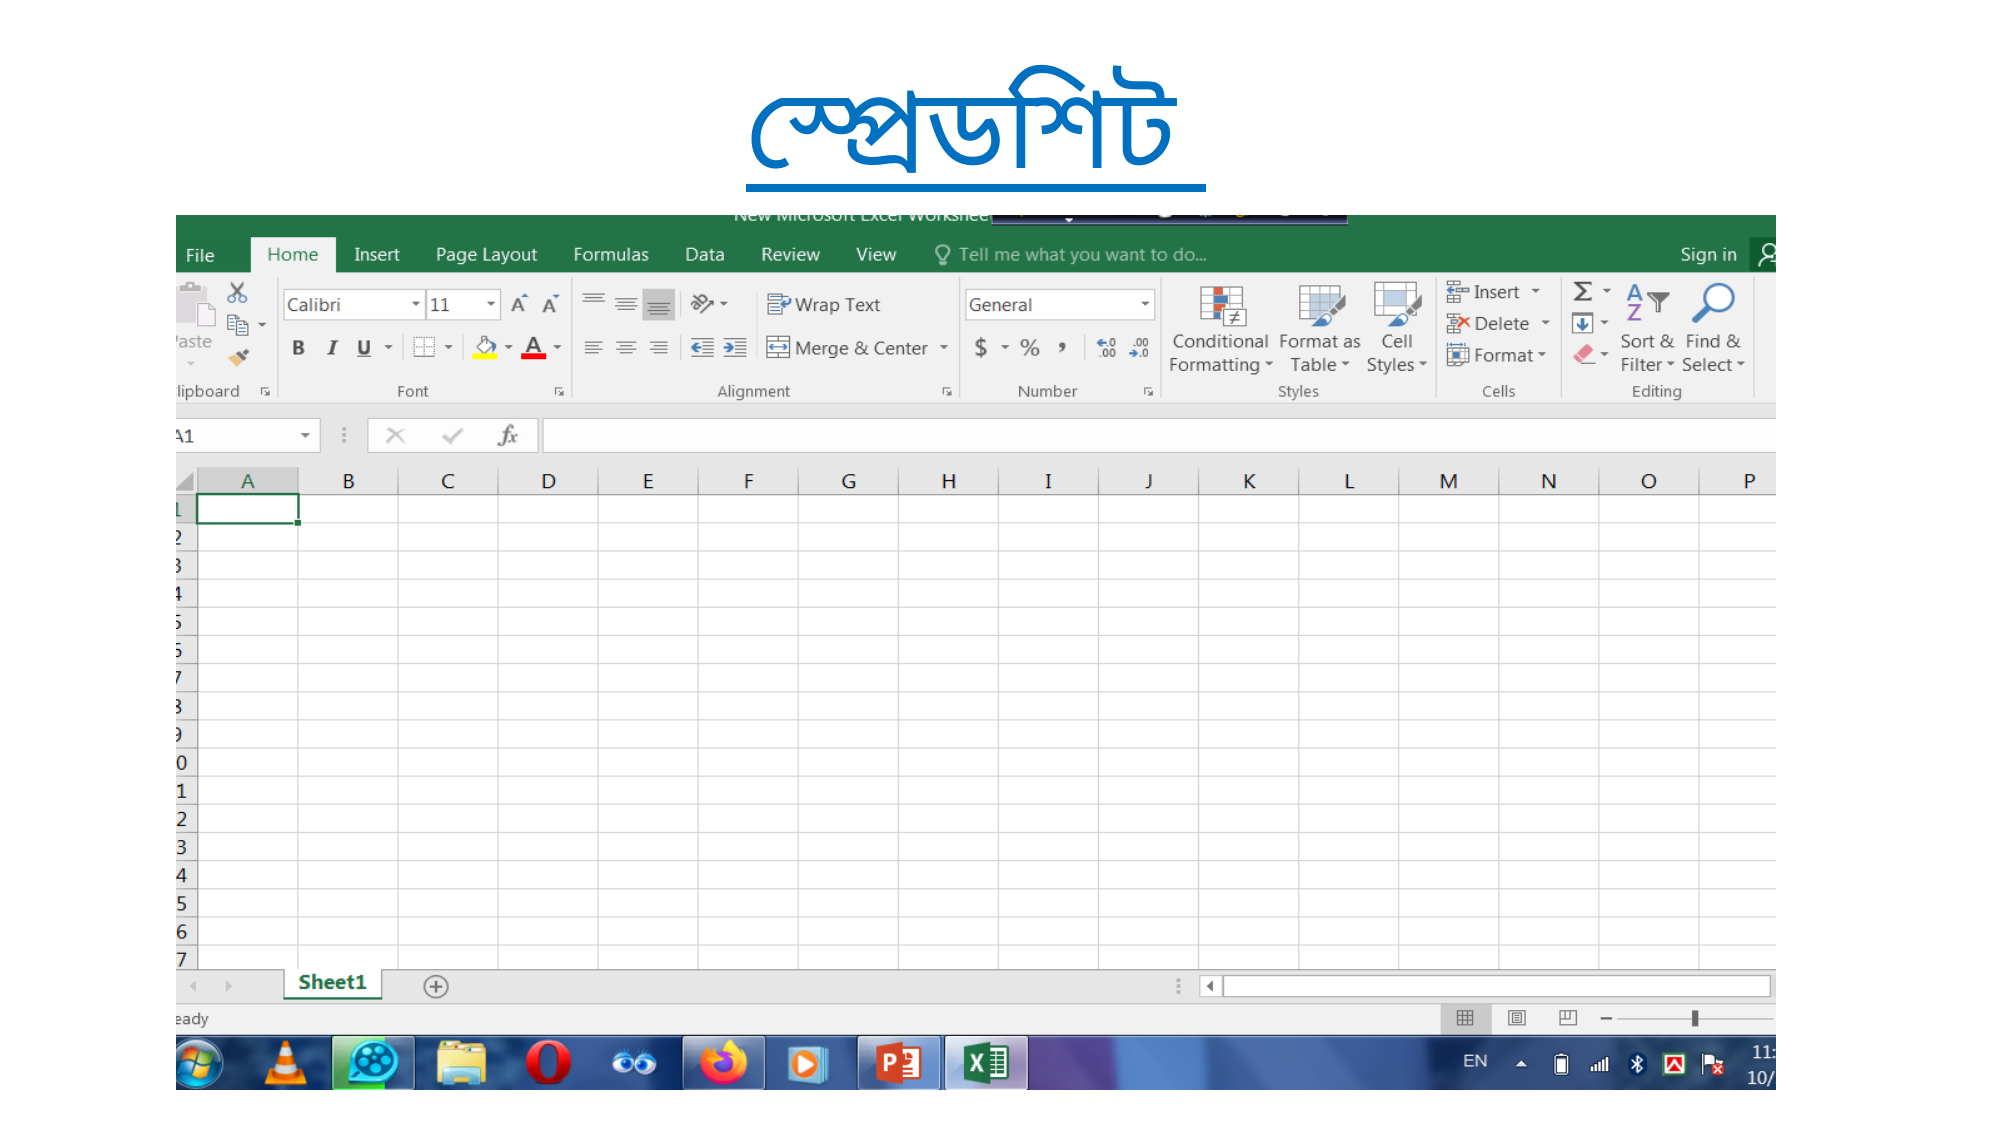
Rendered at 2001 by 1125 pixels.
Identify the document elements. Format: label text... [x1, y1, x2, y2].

picture [176, 215, 1776, 1090]
text_box স্প্রেডশিট [658, 49, 1294, 199]
